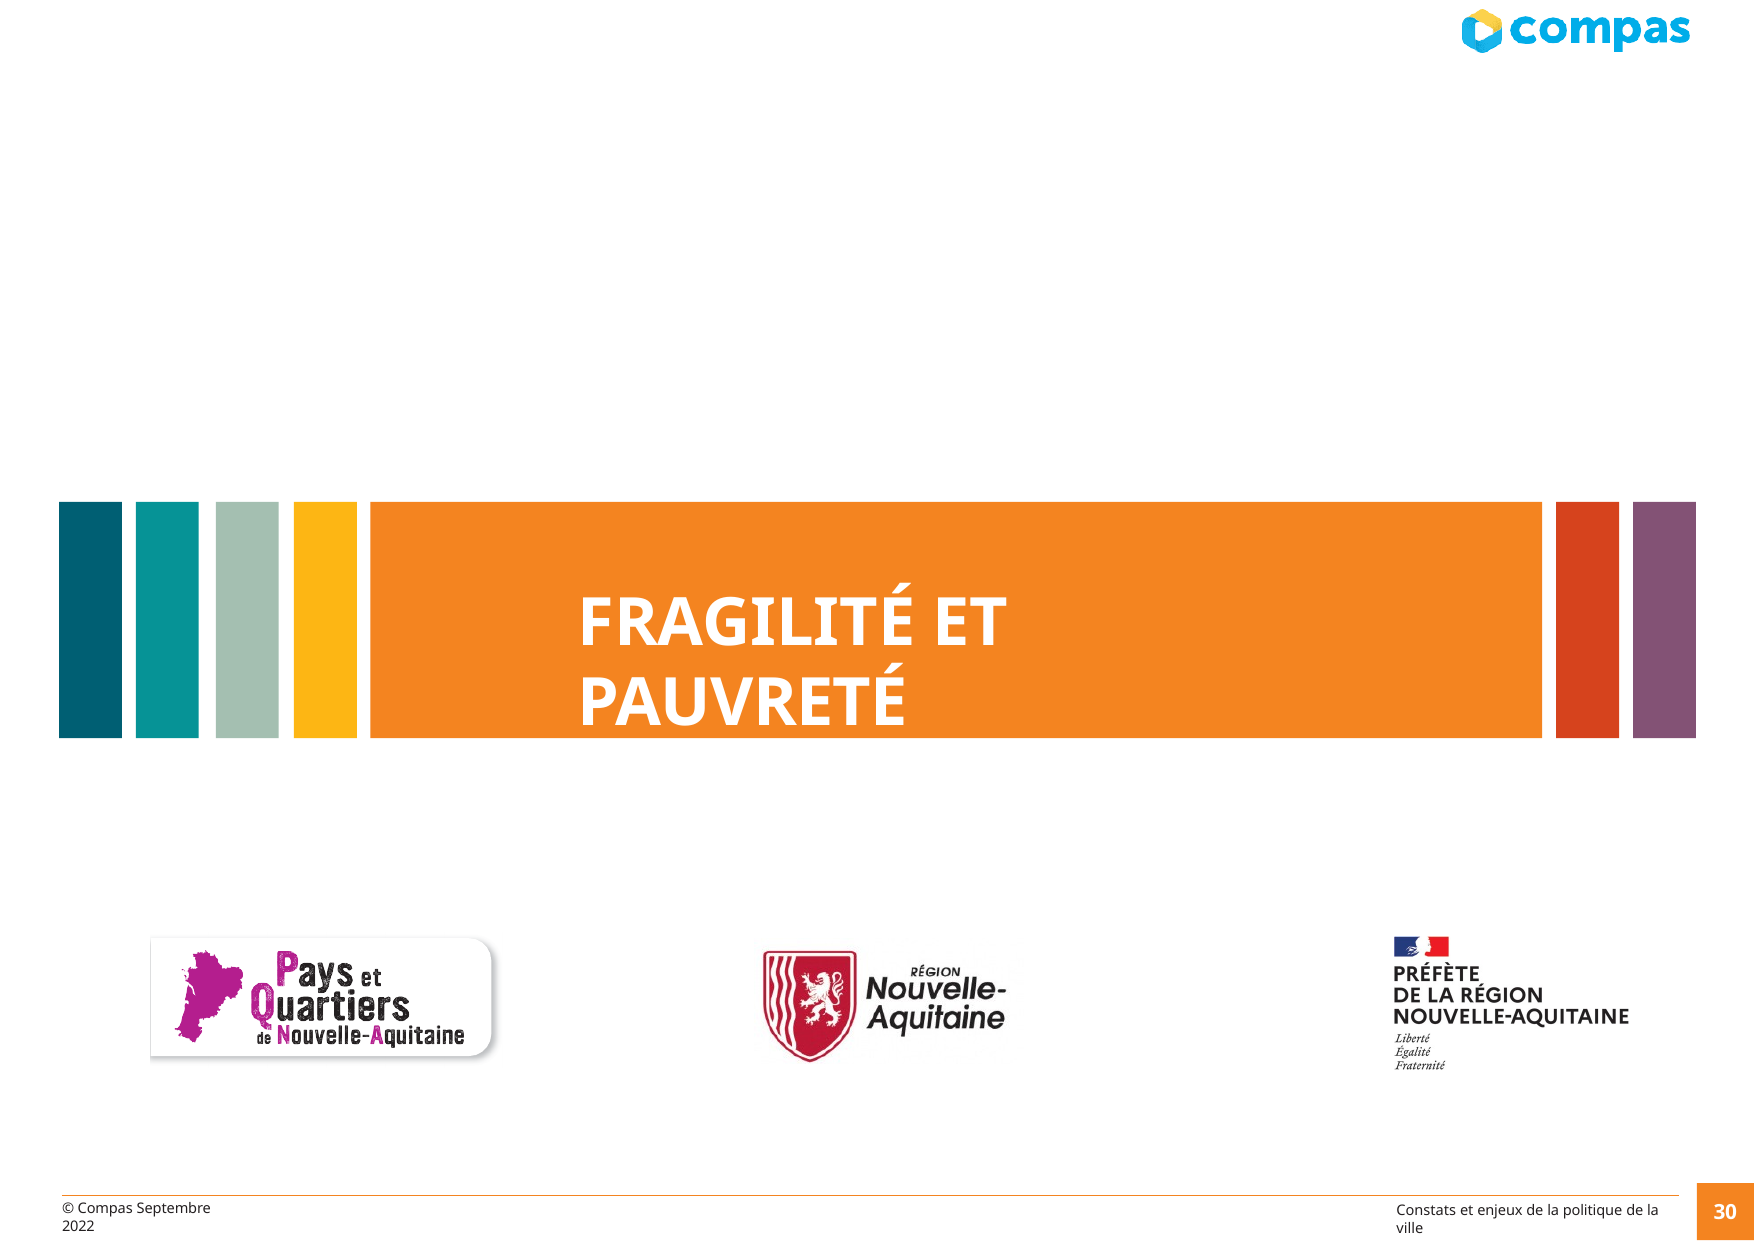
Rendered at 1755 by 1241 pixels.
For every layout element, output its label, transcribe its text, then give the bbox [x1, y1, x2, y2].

picture [1623, 25, 1632, 36]
slide_number 30 [1705, 1195, 1746, 1241]
picture [1623, 17, 1667, 52]
picture [754, 938, 1024, 1064]
picture [1457, 3, 1522, 59]
picture [1680, 24, 1690, 31]
picture [1393, 936, 1629, 1070]
picture [1548, 25, 1558, 35]
picture [1558, 37, 1567, 44]
picture [1595, 25, 1602, 43]
title FRAGILITÉ ET PAUVRETÉ [575, 576, 1327, 786]
slide_number Constats et enjeux de la politique de la ville [1394, 1199, 1681, 1241]
footer © Compas Septembre 2022 [59, 1198, 243, 1241]
picture [1580, 26, 1586, 43]
picture [1669, 17, 1680, 38]
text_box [150, 932, 503, 1068]
picture [1520, 16, 1567, 44]
